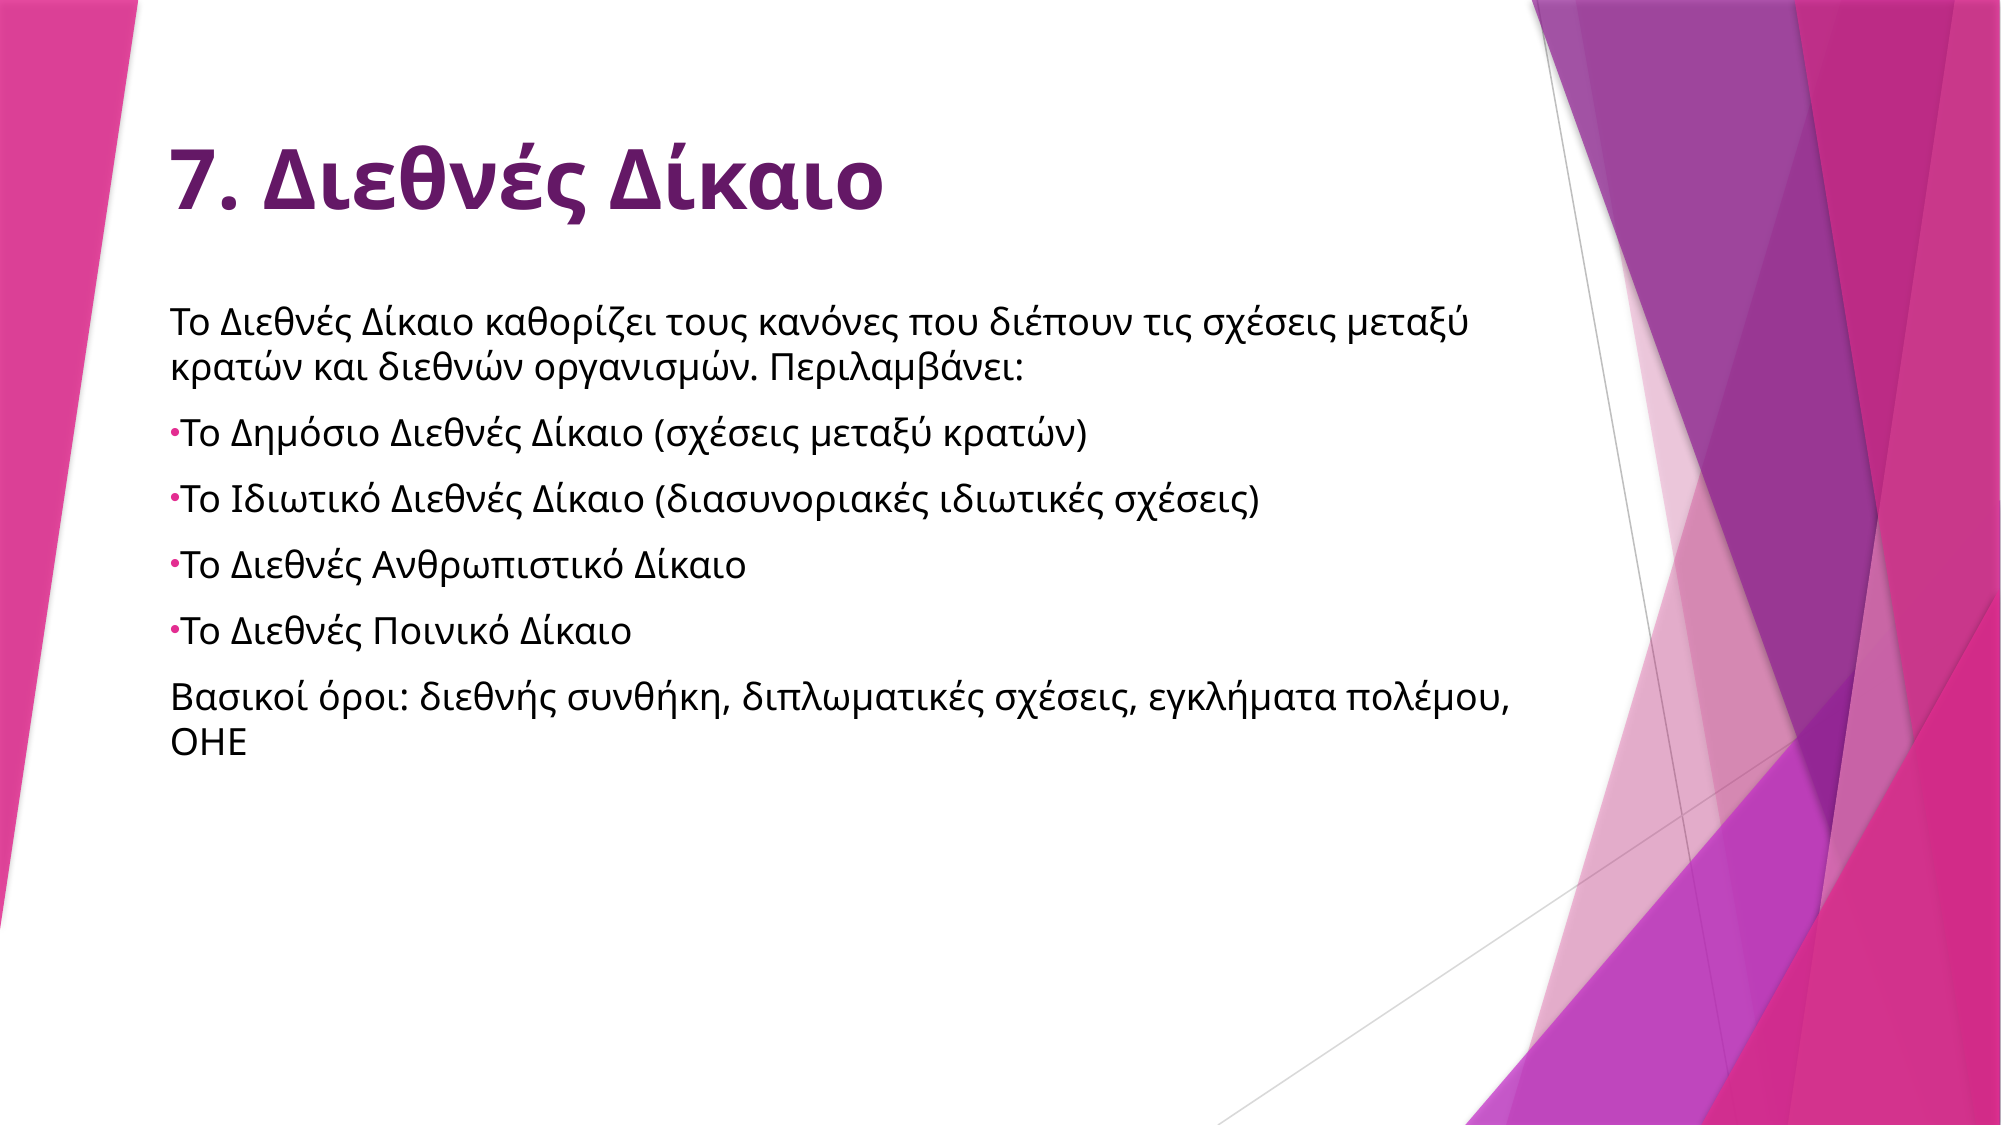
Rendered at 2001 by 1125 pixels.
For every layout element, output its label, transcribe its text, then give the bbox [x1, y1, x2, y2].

title 7. Διεθνές Δίκαιο [154, 67, 1655, 234]
subtitle Το Διεθνές Δίκαιο καθορίζει τους κανόνες που διέπουν τις σχέσεις μεταξύ κρατών και διεθνών οργανισμών. Περιλαμβάνει: Το Δημόσιο Διεθνές Δίκαιο (σχέσεις μεταξύ κρατών) Το Ιδιωτικό Διεθνές Δίκαιο (διασυνοριακές ιδιωτικές σχέσεις) Το Διεθνές Ανθρωπιστικό Δίκαιο Το Διεθνές Ποινικό Δίκαιο Βασικοί όροι: διεθνής συνθήκη, διπλωματικές σχέσεις, εγκλήματα πολέμου, ΟΗΕ [154, 290, 1610, 563]
